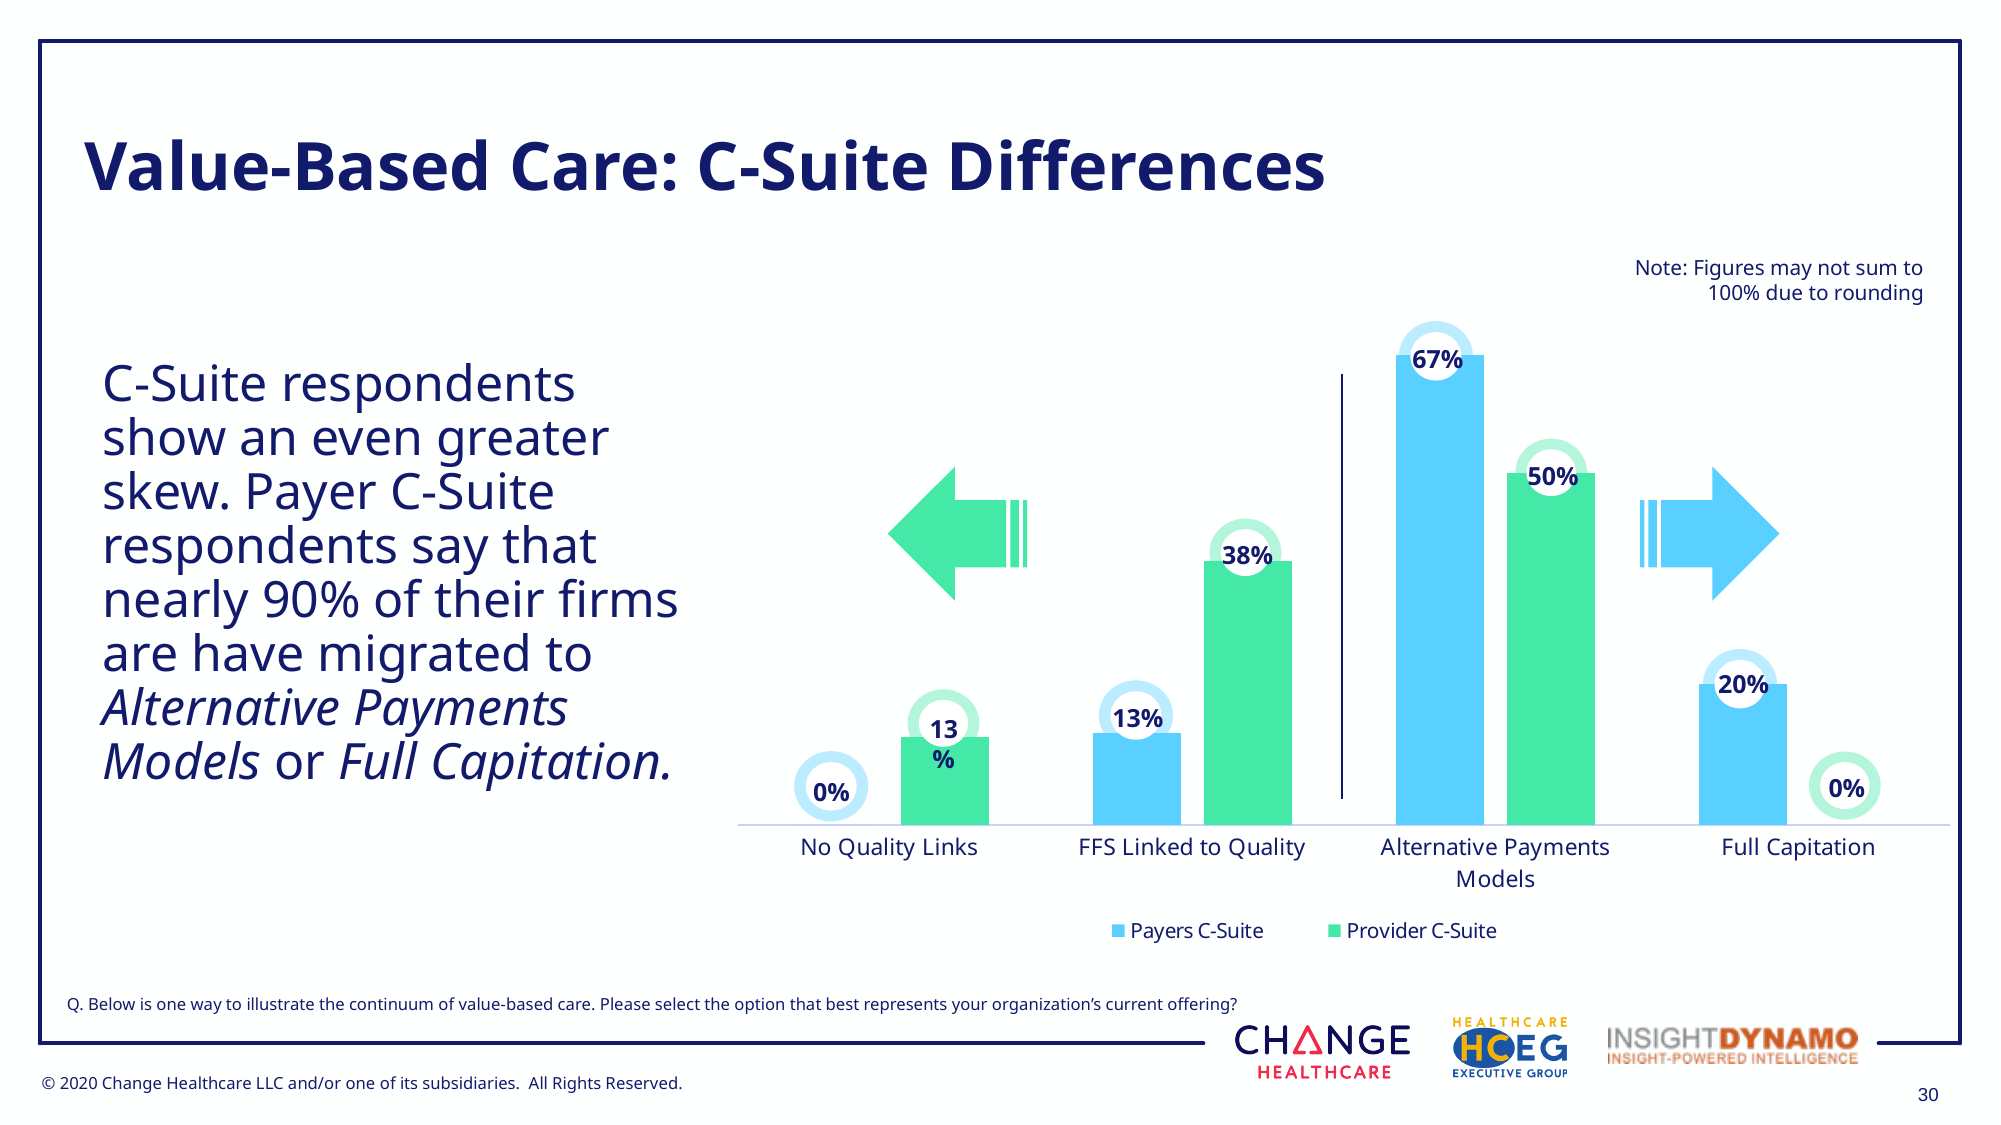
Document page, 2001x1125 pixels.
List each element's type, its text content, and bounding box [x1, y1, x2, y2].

title Value-Based Care: C-Suite Differences [69, 59, 1930, 278]
picture [1452, 1016, 1567, 1079]
picture [1235, 1025, 1410, 1079]
list C-Suite respondents show an even greater skew. Payer C-Suite respondents say that nearly 90% of their firms are have migrated to Alternative Payments Models or Full Capitation. [87, 351, 705, 851]
picture [1608, 1025, 1858, 1064]
chart [712, 247, 1976, 959]
text_box Q. Below is one way to illustrate the continuum of value-based care. Please select the option that best represents your organization’s current offering? [52, 986, 1374, 1022]
